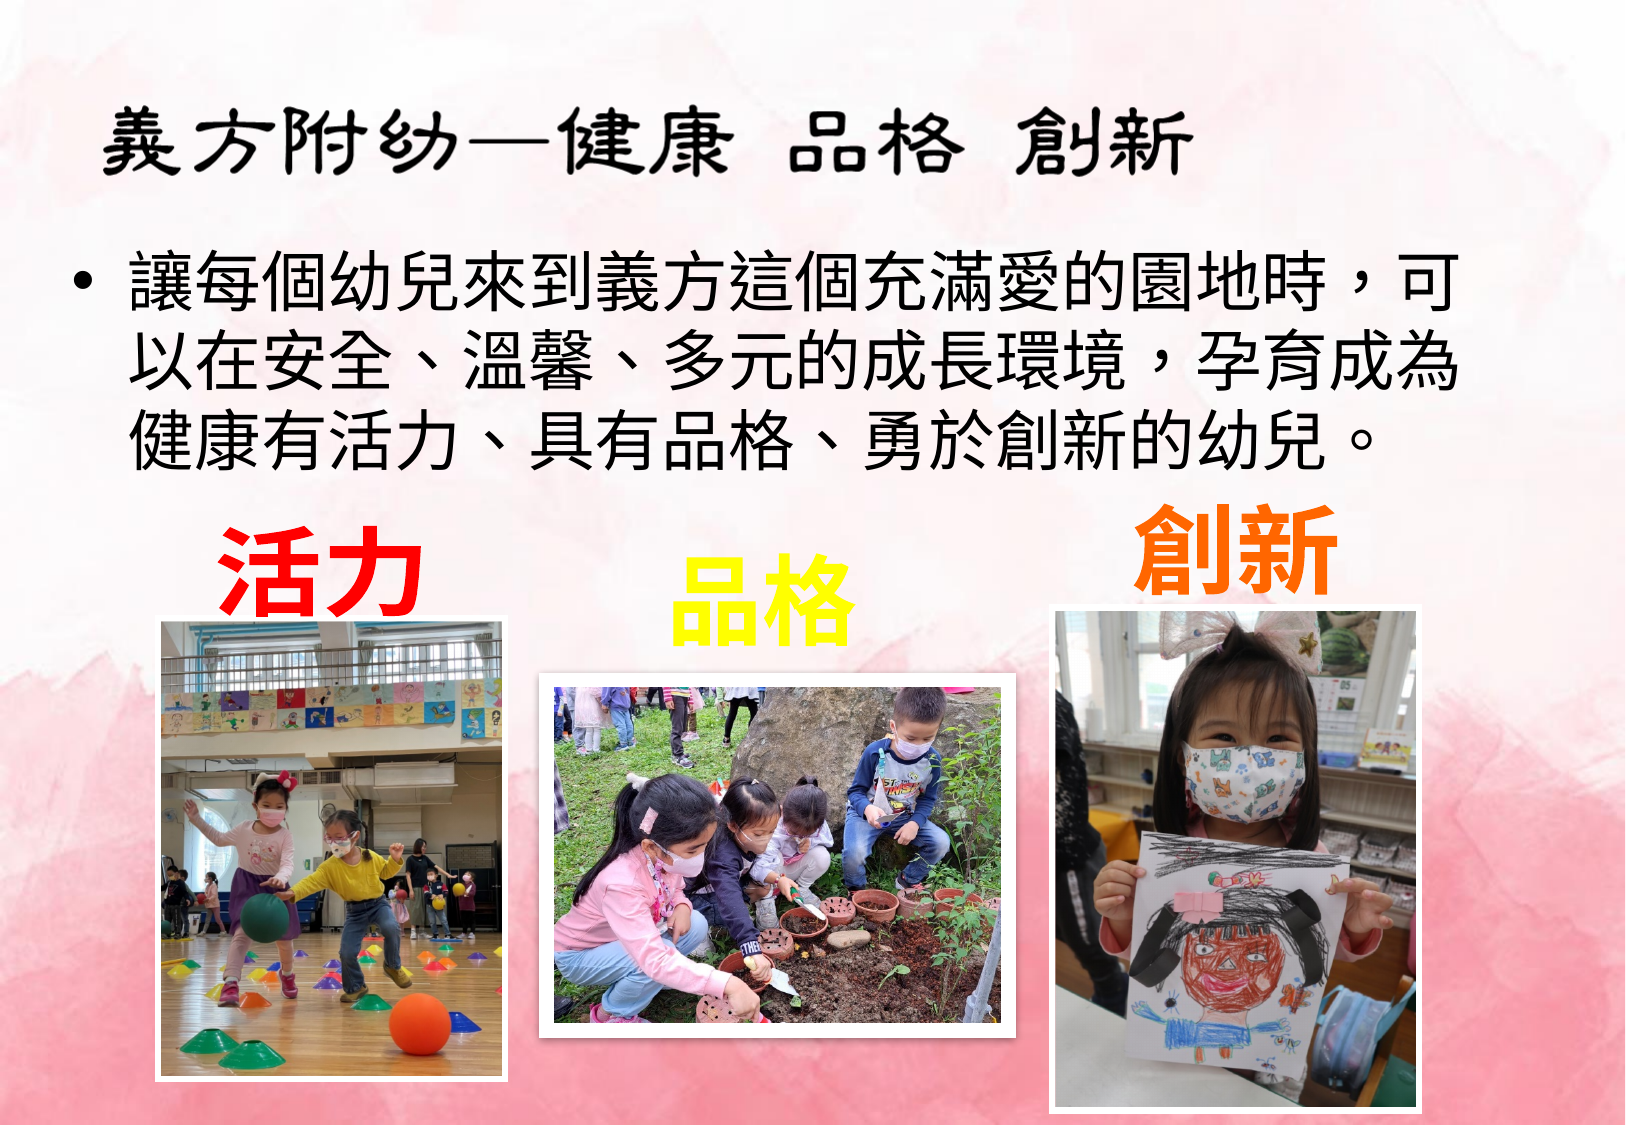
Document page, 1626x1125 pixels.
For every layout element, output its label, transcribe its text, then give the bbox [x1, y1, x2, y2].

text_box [160, 525, 503, 1077]
picture [0, 0, 1626, 1125]
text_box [553, 553, 1002, 1024]
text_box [1054, 503, 1416, 1108]
list 讓每個幼兒來到義方這個充滿愛的園地時，可以在安全、溫馨、多元的成長環境，孕育成為健康有活力、具有品格、勇於創新的幼兒。 [56, 231, 1498, 551]
